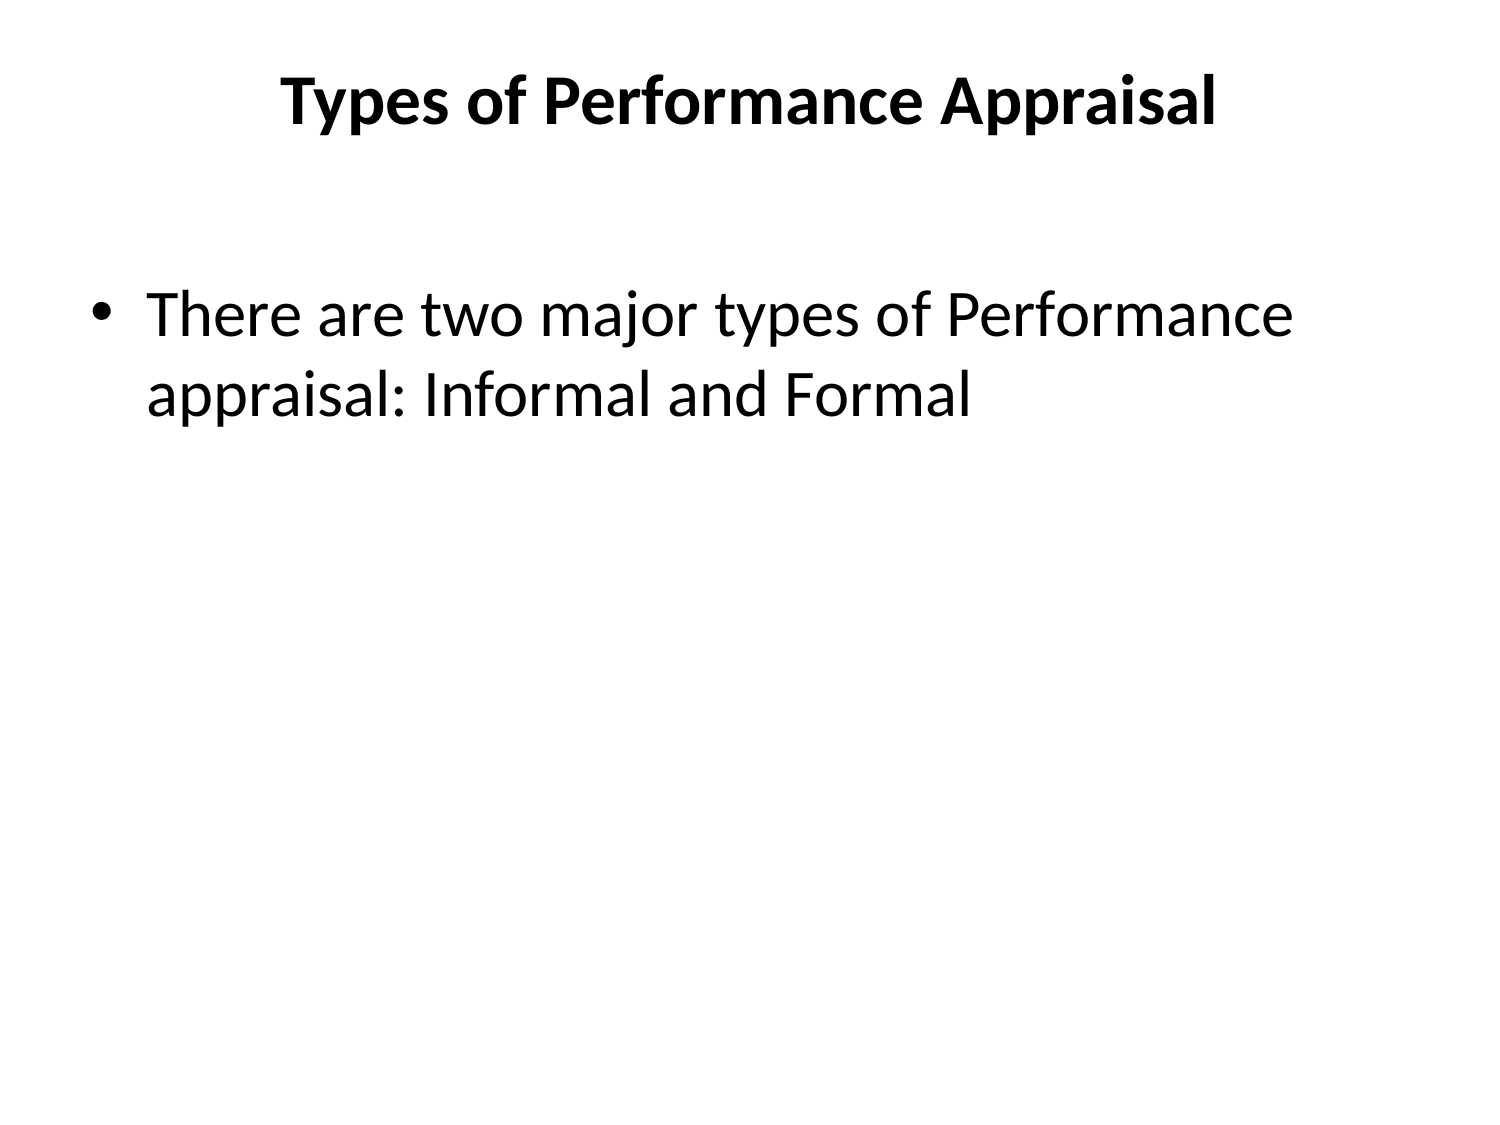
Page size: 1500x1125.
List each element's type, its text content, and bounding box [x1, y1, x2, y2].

title Types of Performance Appraisal [74, 44, 1426, 233]
list There are two major types of Performance appraisal: Informal and Formal [74, 262, 1426, 1006]
